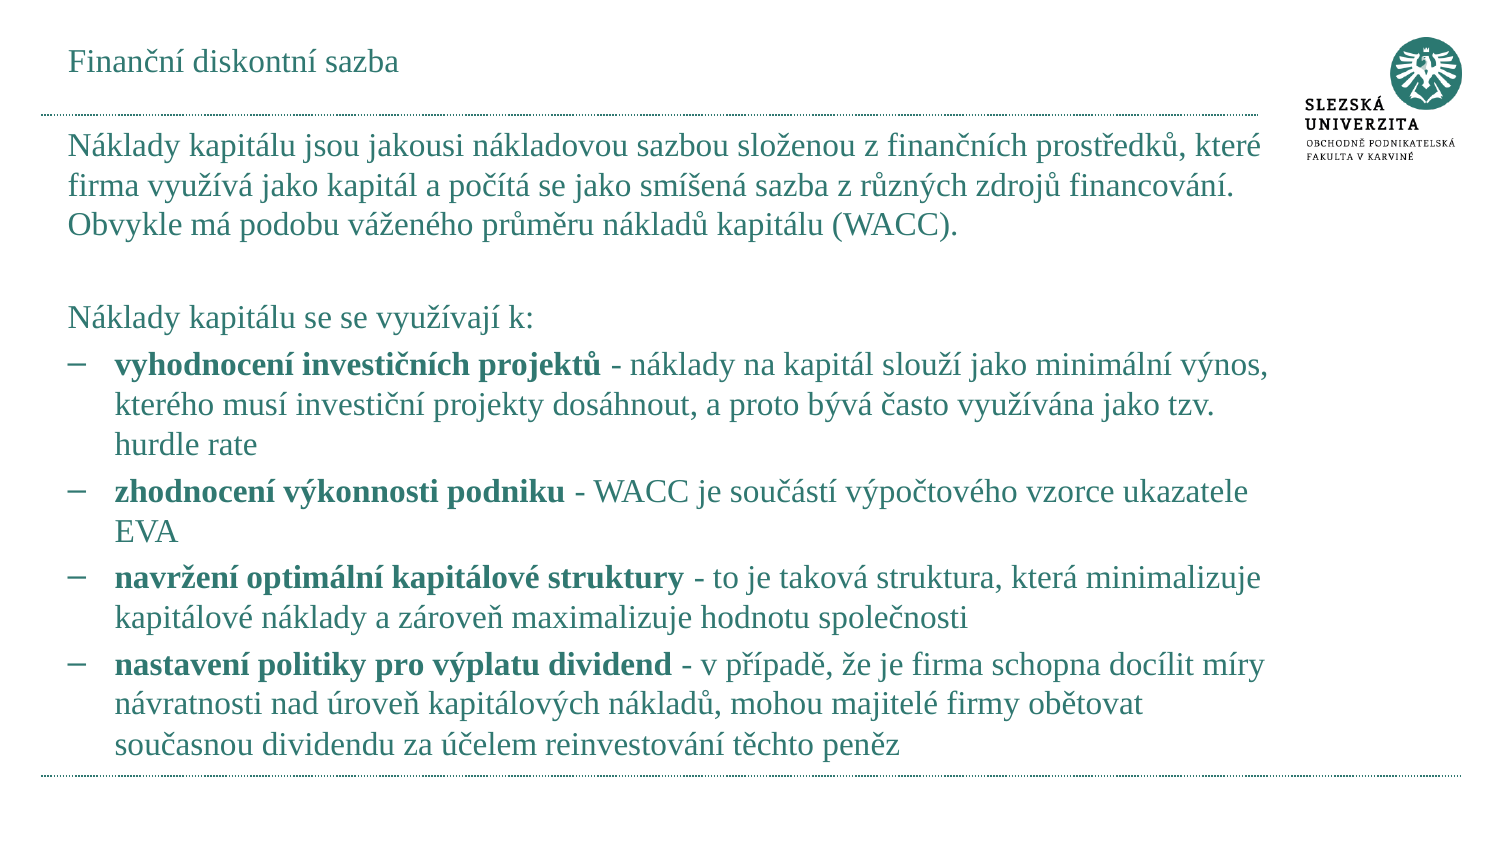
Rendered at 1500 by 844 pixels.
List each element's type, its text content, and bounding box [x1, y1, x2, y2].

text_box Náklady kapitálu jsou jakousi nákladovou sazbou složenou z finančních prostředků, které firma využívá jako kapitál a počítá se jako smíšená sazba z různých zdrojů financování. Obvykle má podobu váženého průměru nákladů kapitálu (WACC). Náklady kapitálu se se využívají k: vyhodnocení investičních projektů - náklady na kapitál slouží jako minimální výnos, kterého musí investiční projekty dosáhnout, a proto bývá často využívána jako tzv. hurdle rate zhodnocení výkonnosti podniku - WACC je součástí výpočtového vzorce ukazatele EVA navržení optimální kapitálové struktury - to je taková struktura, která minimalizuje kapitálové náklady a zároveň maximalizuje hodnotu společnosti nastavení politiky pro výplatu dividend - v případě, že je firma schopna docílit míry návratnosti nad úroveň kapitálových nákladů, mohou majitelé firmy obětovat současnou dividendu za účelem reinvestování těchto peněz [53, 115, 1294, 824]
title Finanční diskontní sazba [53, 32, 1376, 116]
picture [1305, 37, 1462, 160]
